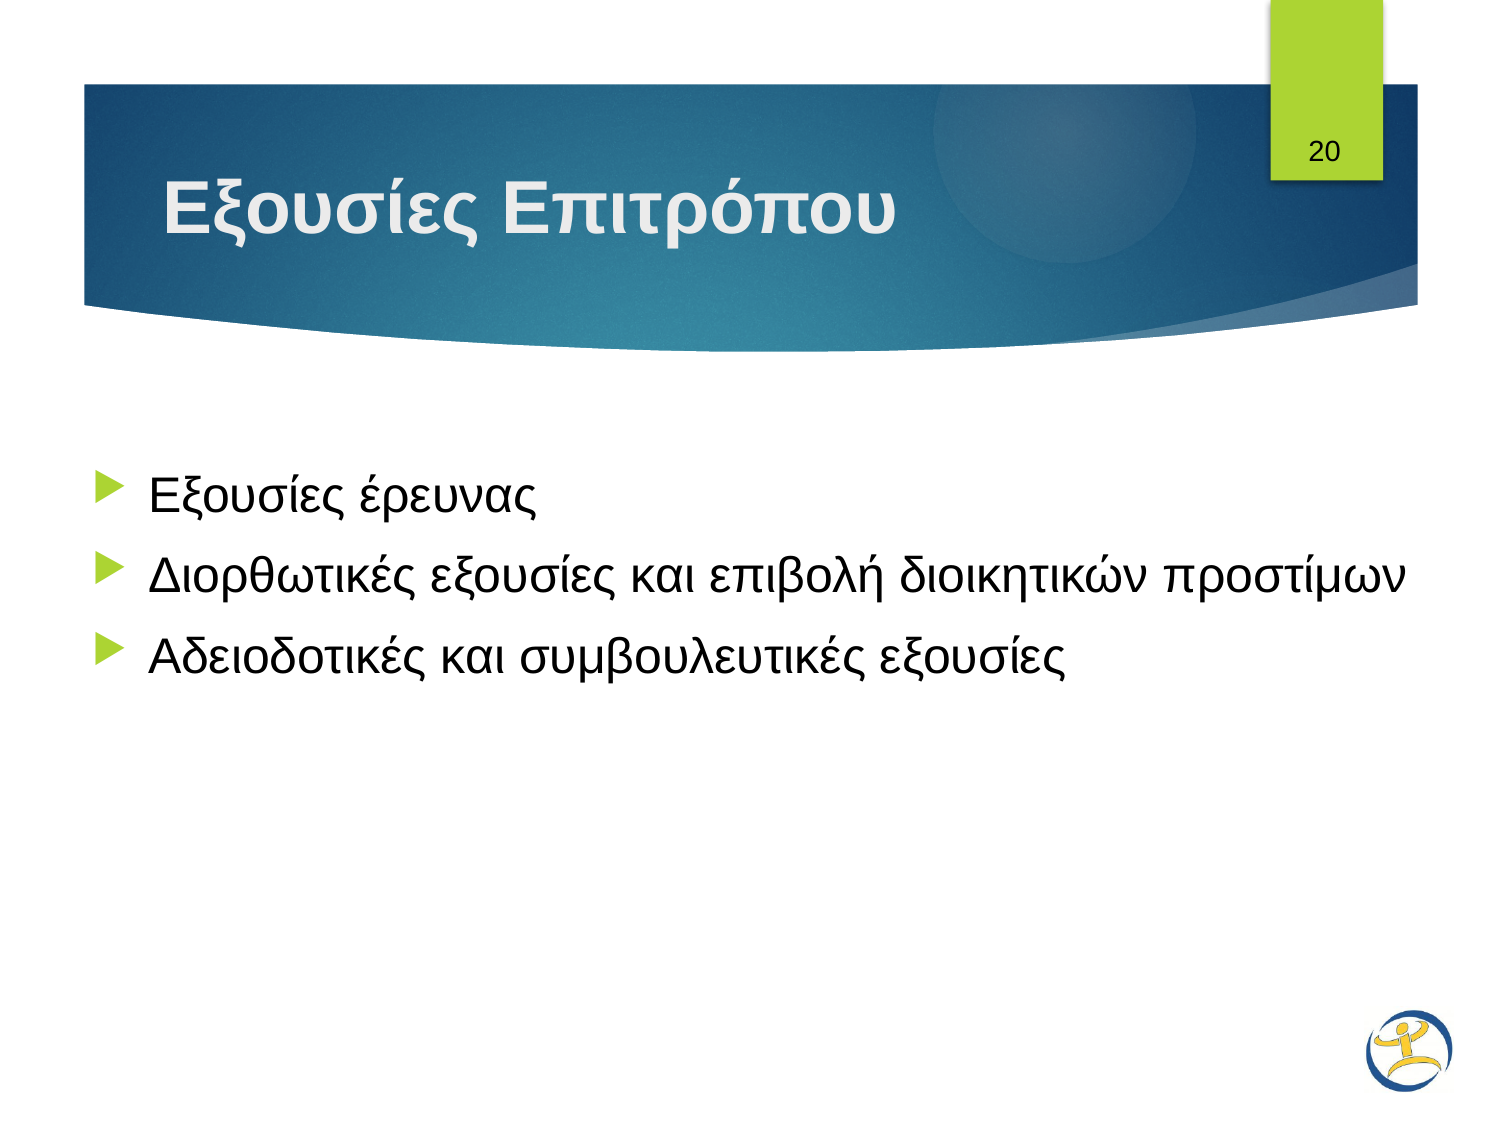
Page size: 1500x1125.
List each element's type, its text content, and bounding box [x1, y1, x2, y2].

title Εξουσίες Επιτρόπου [147, 90, 1421, 318]
slide_number 20 [1259, 48, 1390, 175]
picture [1364, 1006, 1454, 1096]
list Εξουσίες έρευνας Διορθωτικές εξουσίες και επιβολή διοικητικών προστίμων Αδειοδοτικές και συμβουλευτικές εξουσίες [76, 408, 1436, 988]
